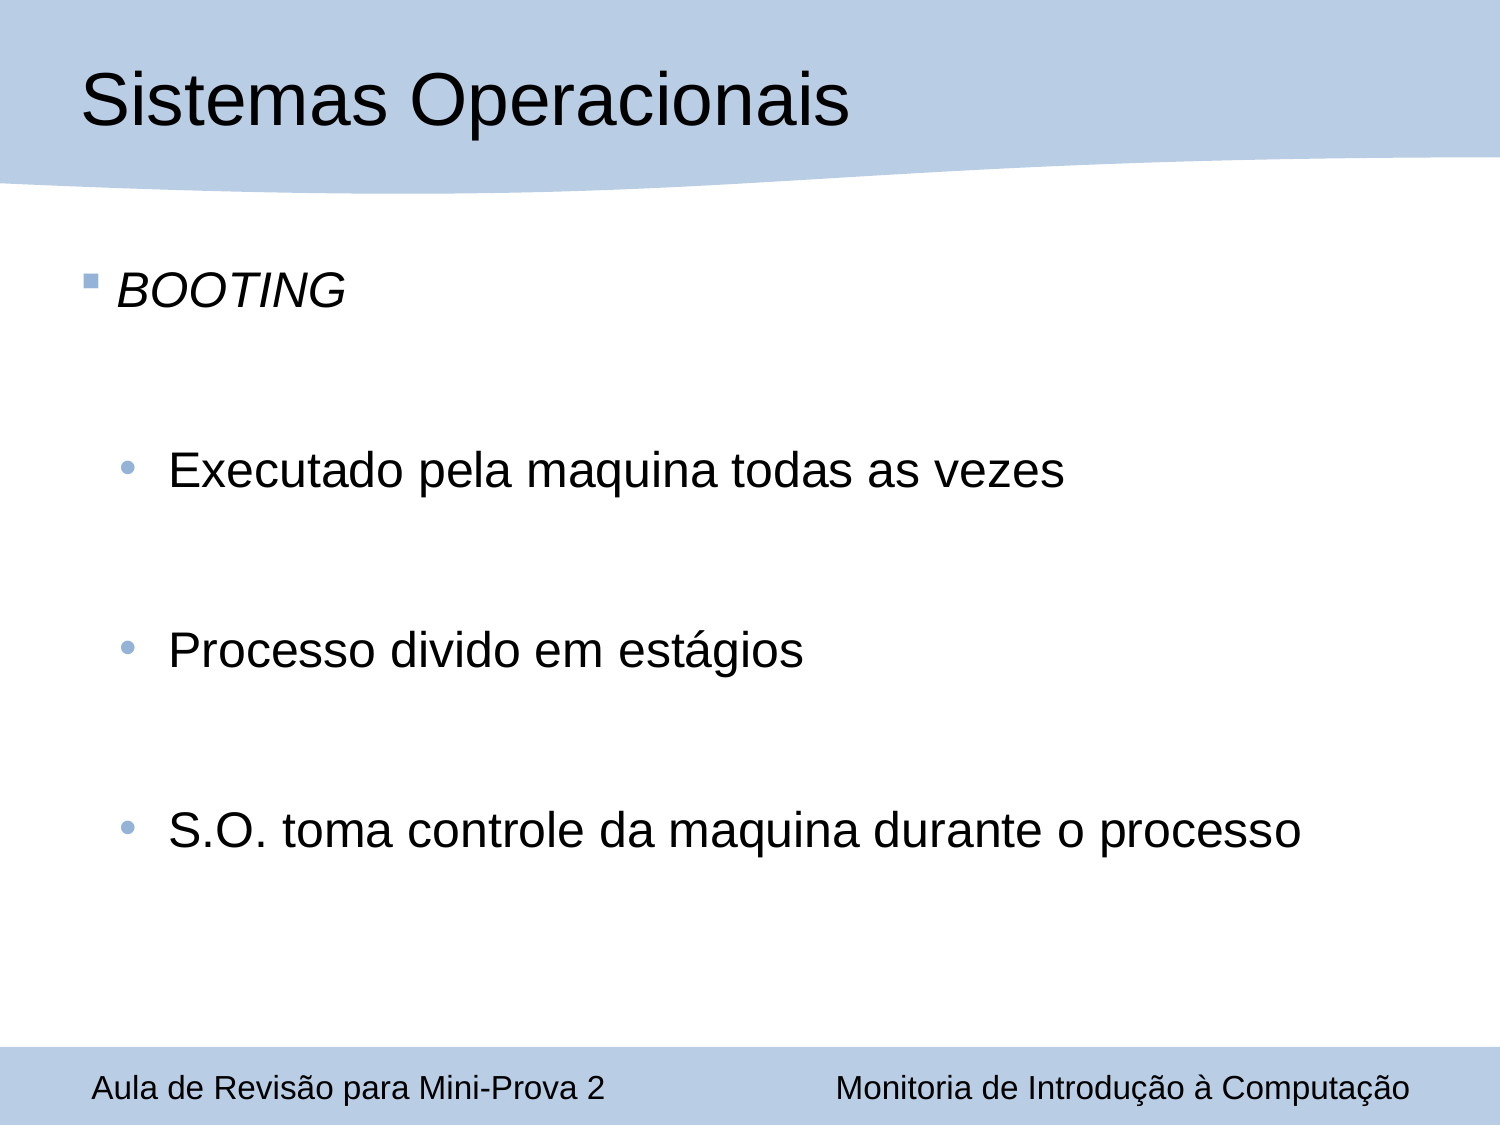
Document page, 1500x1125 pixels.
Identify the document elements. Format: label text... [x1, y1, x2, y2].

text_box [0, 1045, 1500, 1125]
text_box [0, 0, 1500, 196]
text_box Monitoria de Introdução à Computação [820, 1058, 1447, 1114]
title Sistemas Operacionais [65, 7, 1105, 185]
text_box BOOTING Executado pela maquina todas as vezes Processo divido em estágios S.O. toma controle da maquina durante o processo [64, 219, 1388, 865]
text_box Aula de Revisão para Mini-Prova 2 [76, 1058, 691, 1114]
